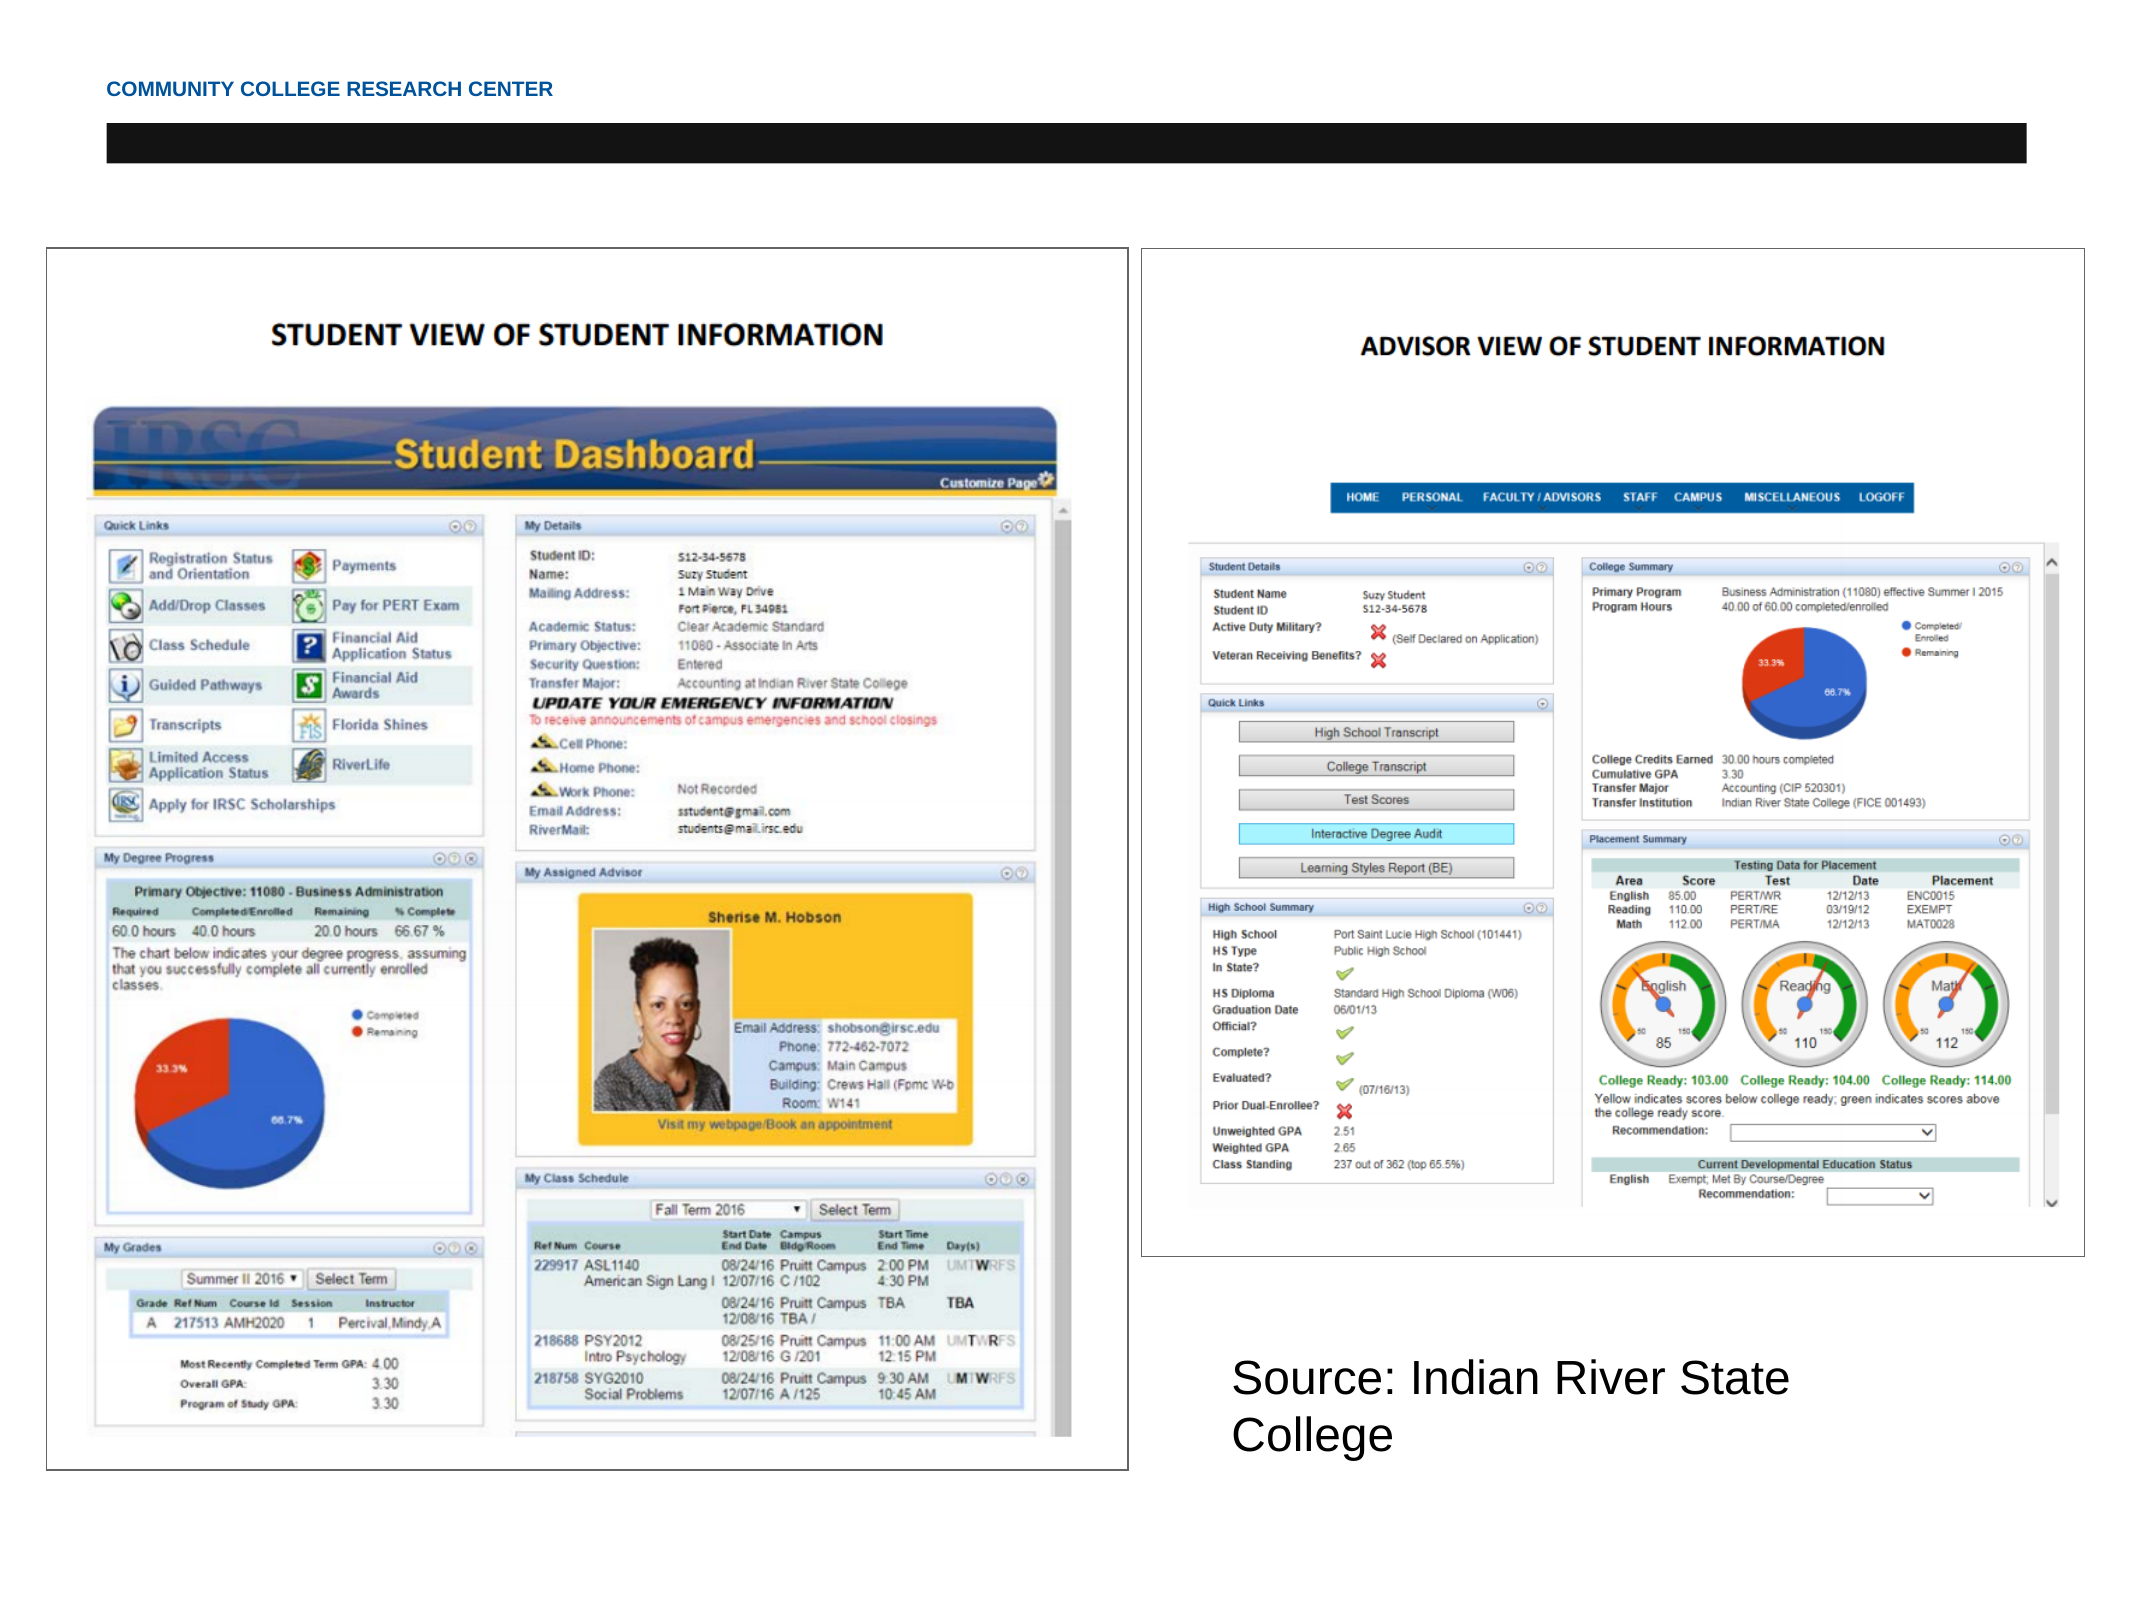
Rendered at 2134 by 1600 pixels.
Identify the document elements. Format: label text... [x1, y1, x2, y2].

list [46, 248, 1128, 1470]
picture [1141, 248, 2085, 1257]
text_box Source: Indian River State College [1210, 1335, 1988, 1472]
